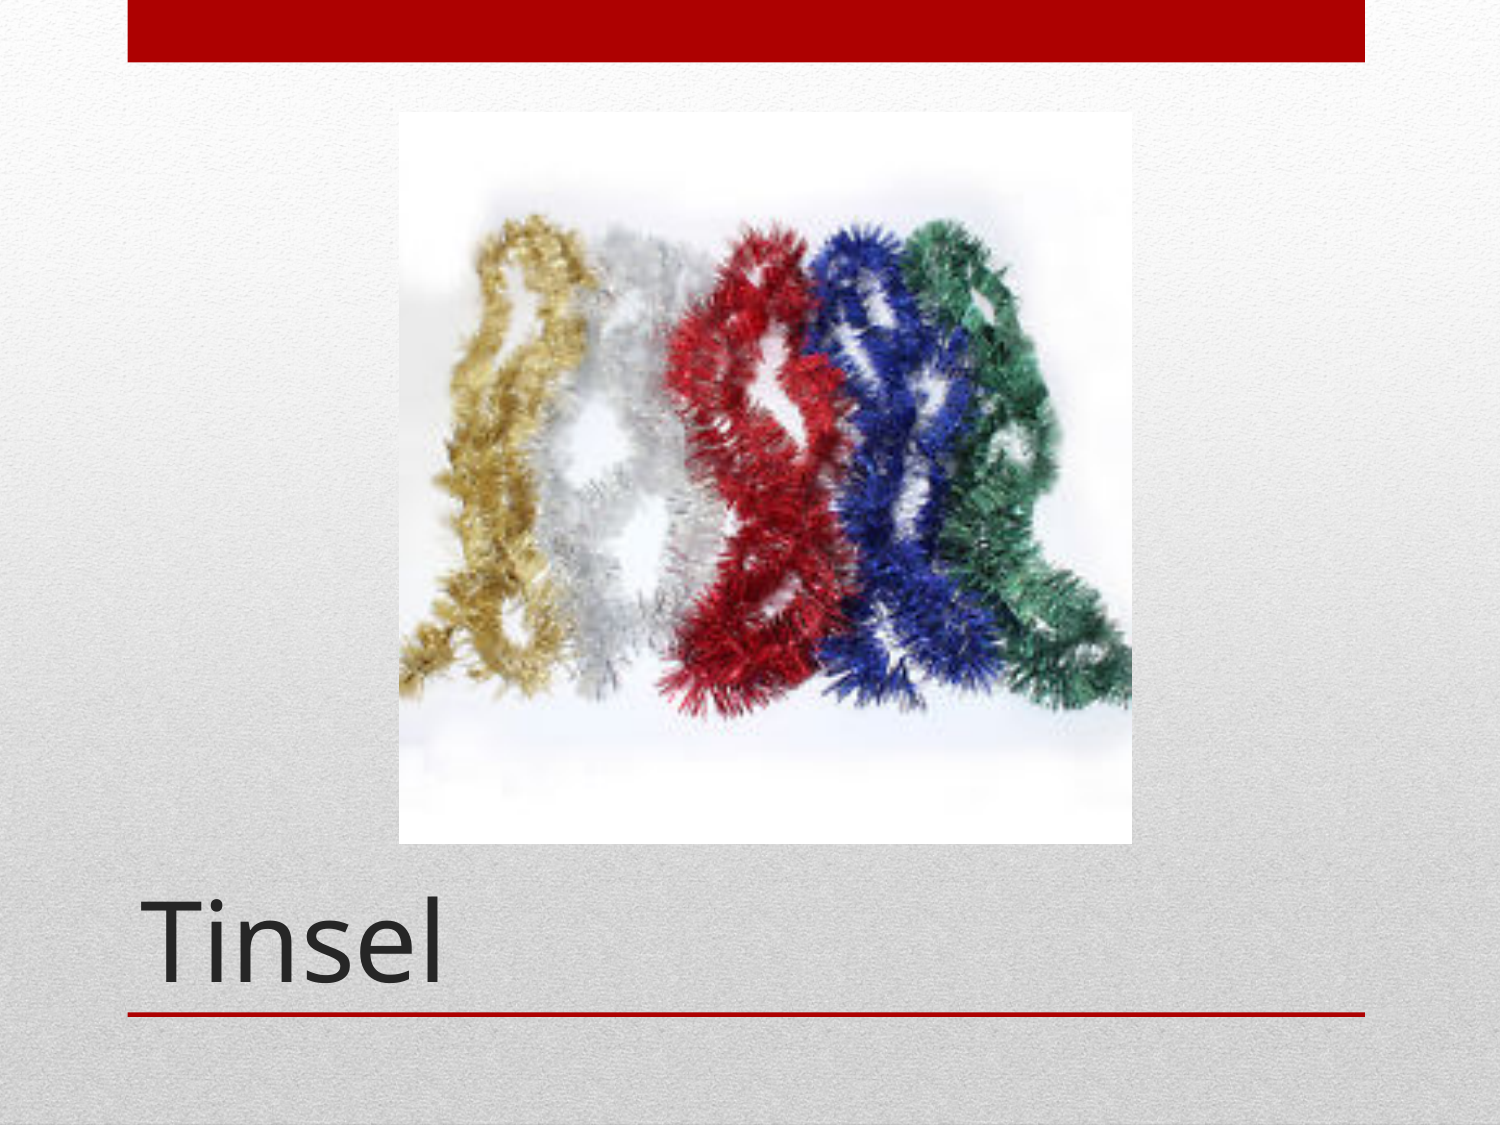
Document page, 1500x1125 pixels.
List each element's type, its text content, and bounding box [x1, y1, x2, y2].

title Tinsel [125, 750, 1238, 1013]
picture [0, 0, 1500, 1125]
